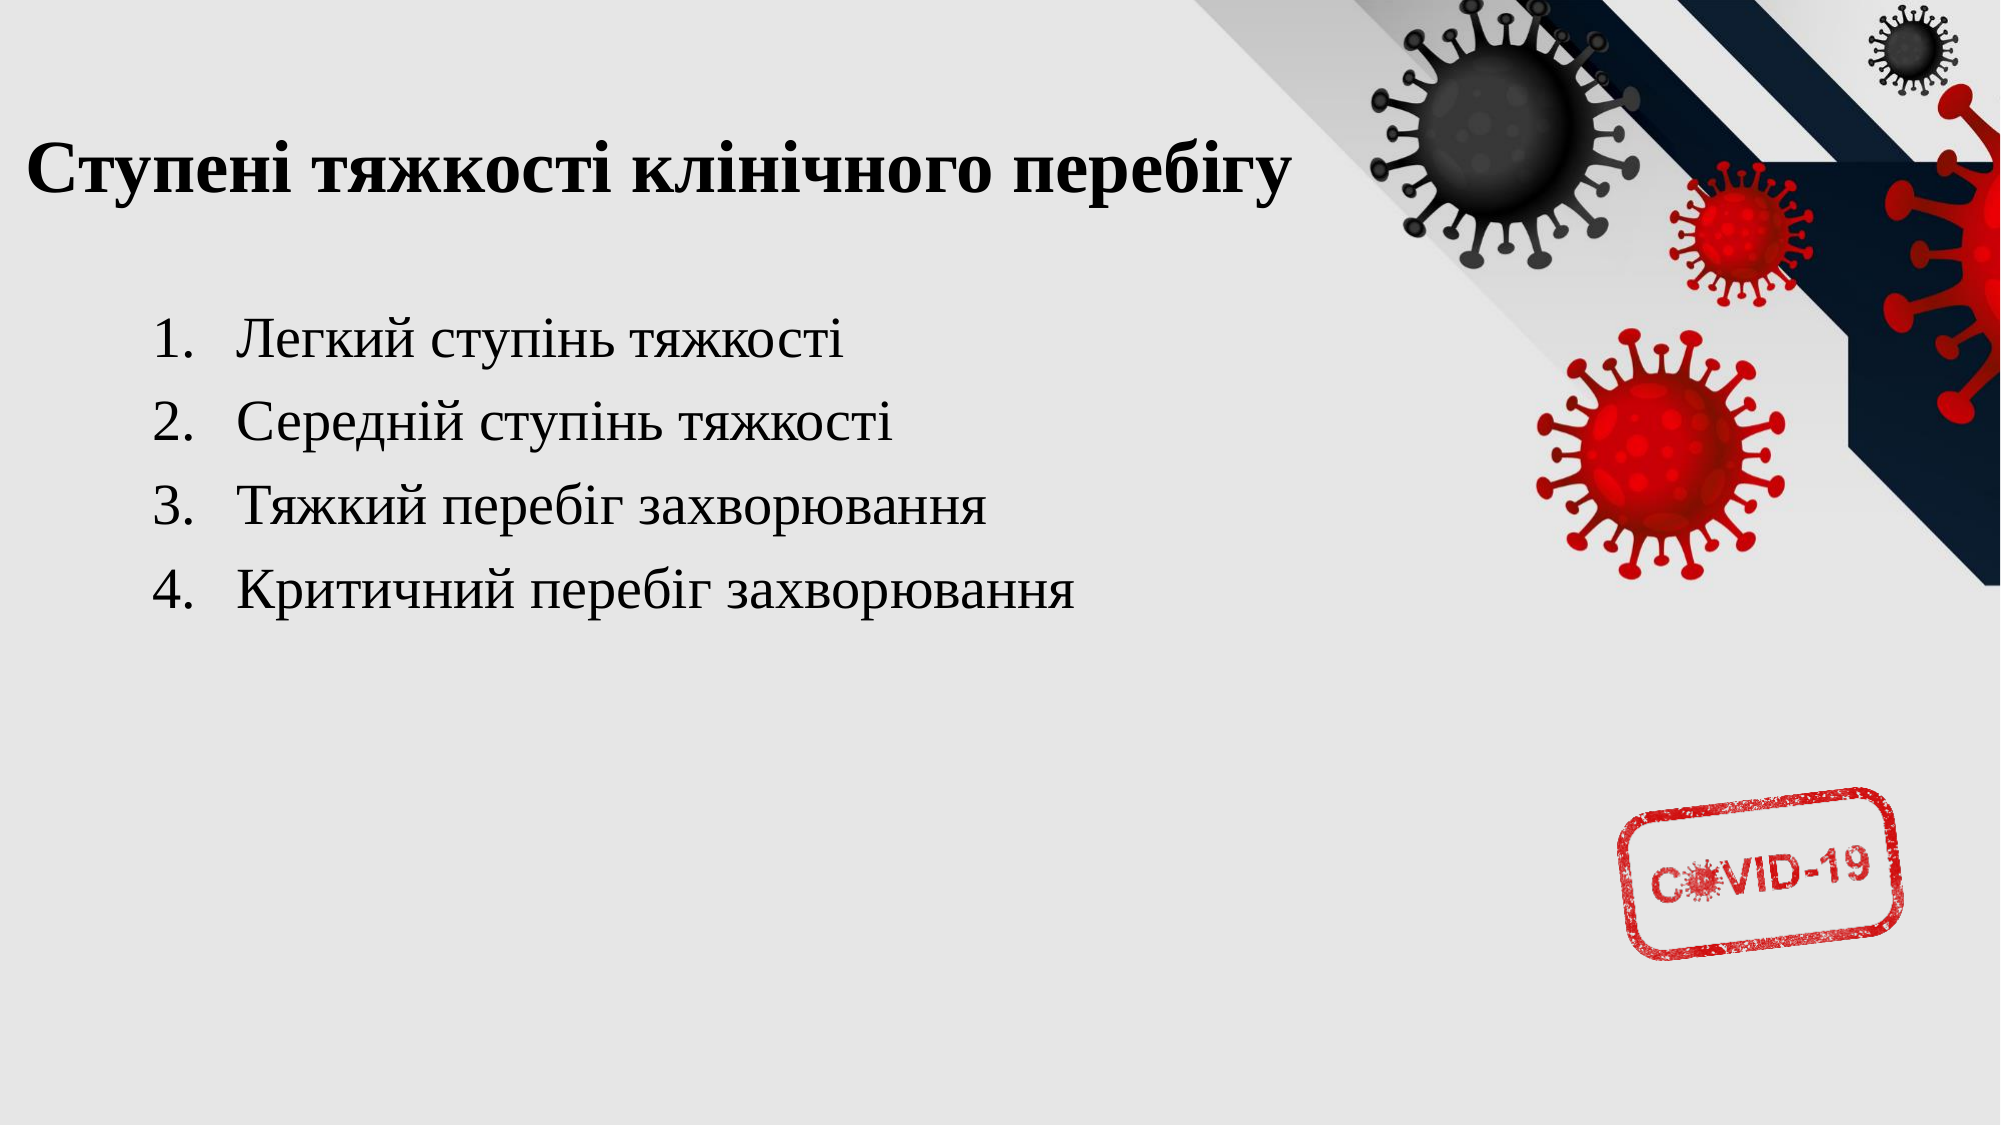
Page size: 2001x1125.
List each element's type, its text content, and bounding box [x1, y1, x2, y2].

picture [0, 0, 2001, 1125]
list Легкий ступінь тяжкості Середній ступінь тяжкості Тяжкий перебіг захворювання Критичний перебіг захворювання [137, 299, 1569, 1014]
title Ступені тяжкості клінічного перебігу [10, 59, 1436, 278]
